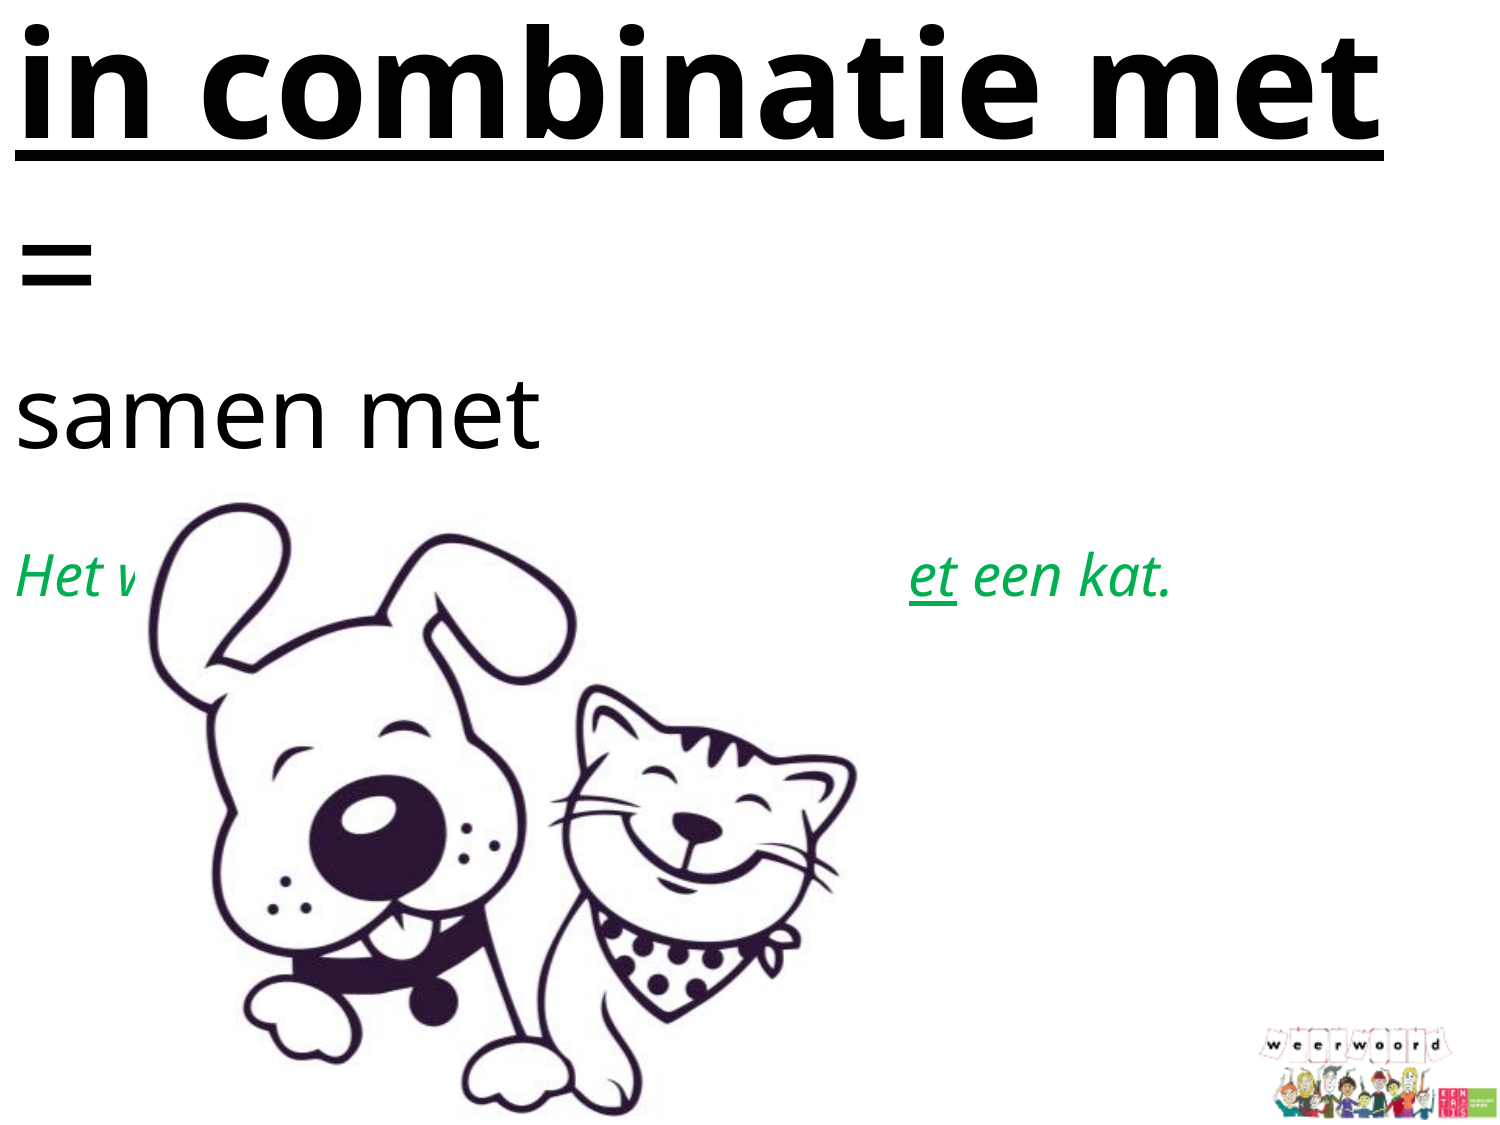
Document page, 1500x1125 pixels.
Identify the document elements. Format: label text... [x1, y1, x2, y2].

text_box in combinatie met = samen met Het was een hond in combinatie met een kat. [0, 0, 1500, 631]
picture [1257, 1024, 1500, 1121]
picture [135, 492, 909, 1120]
